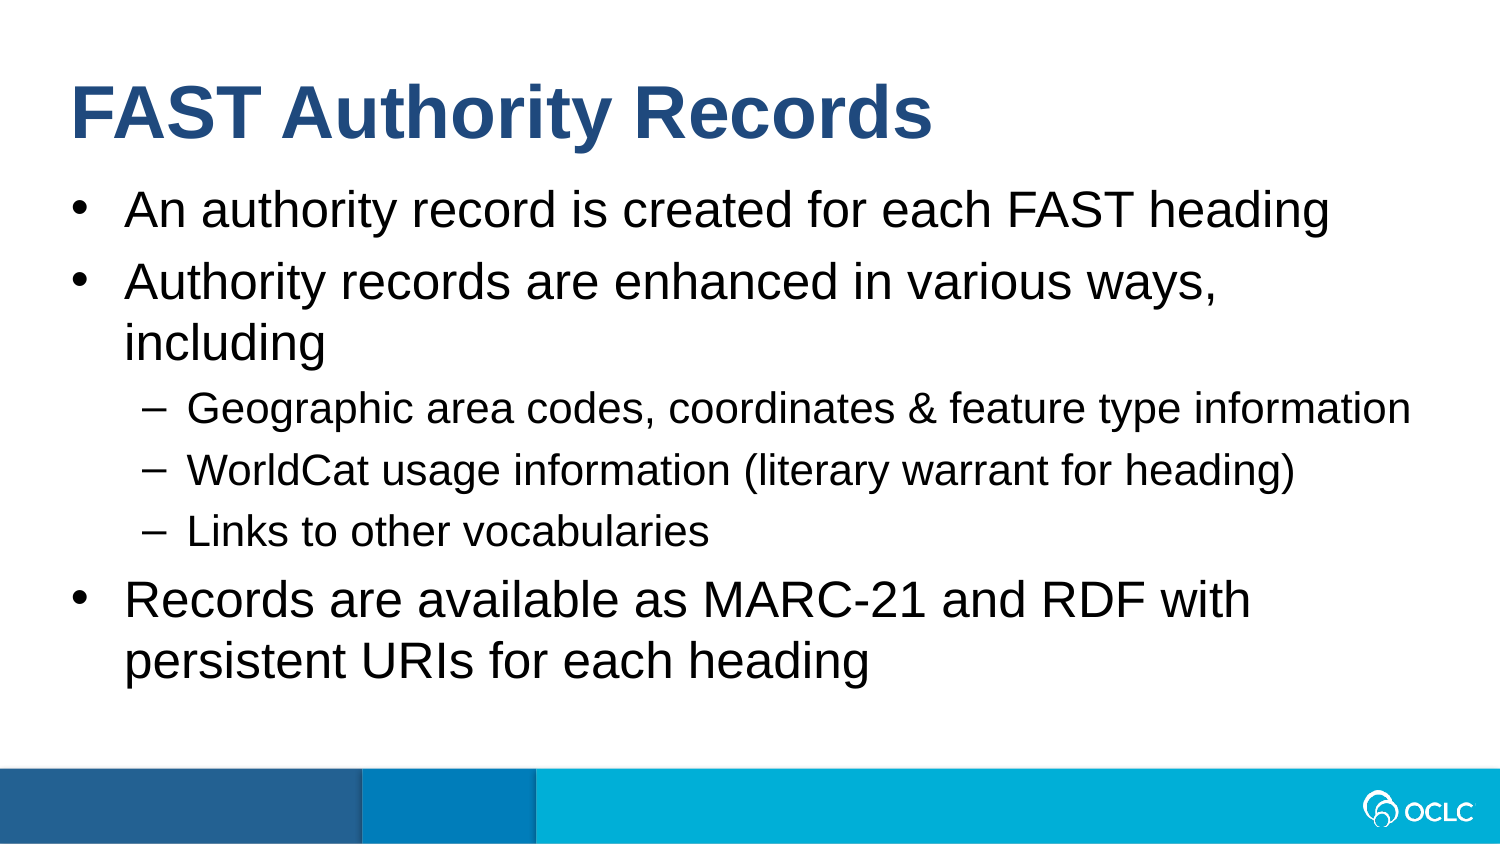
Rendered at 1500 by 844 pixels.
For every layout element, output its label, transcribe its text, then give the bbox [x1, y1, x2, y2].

list FAST Authority Records [55, 56, 1441, 169]
list An authority record is created for each FAST heading Authority records are enhanced in various ways, including Geographic area codes, coordinates & feature type information WorldCat usage information (literary warrant for heading) Links to other vocabularies Records are available as MARC-21 and RDF with persistent URIs for each heading [55, 169, 1441, 714]
